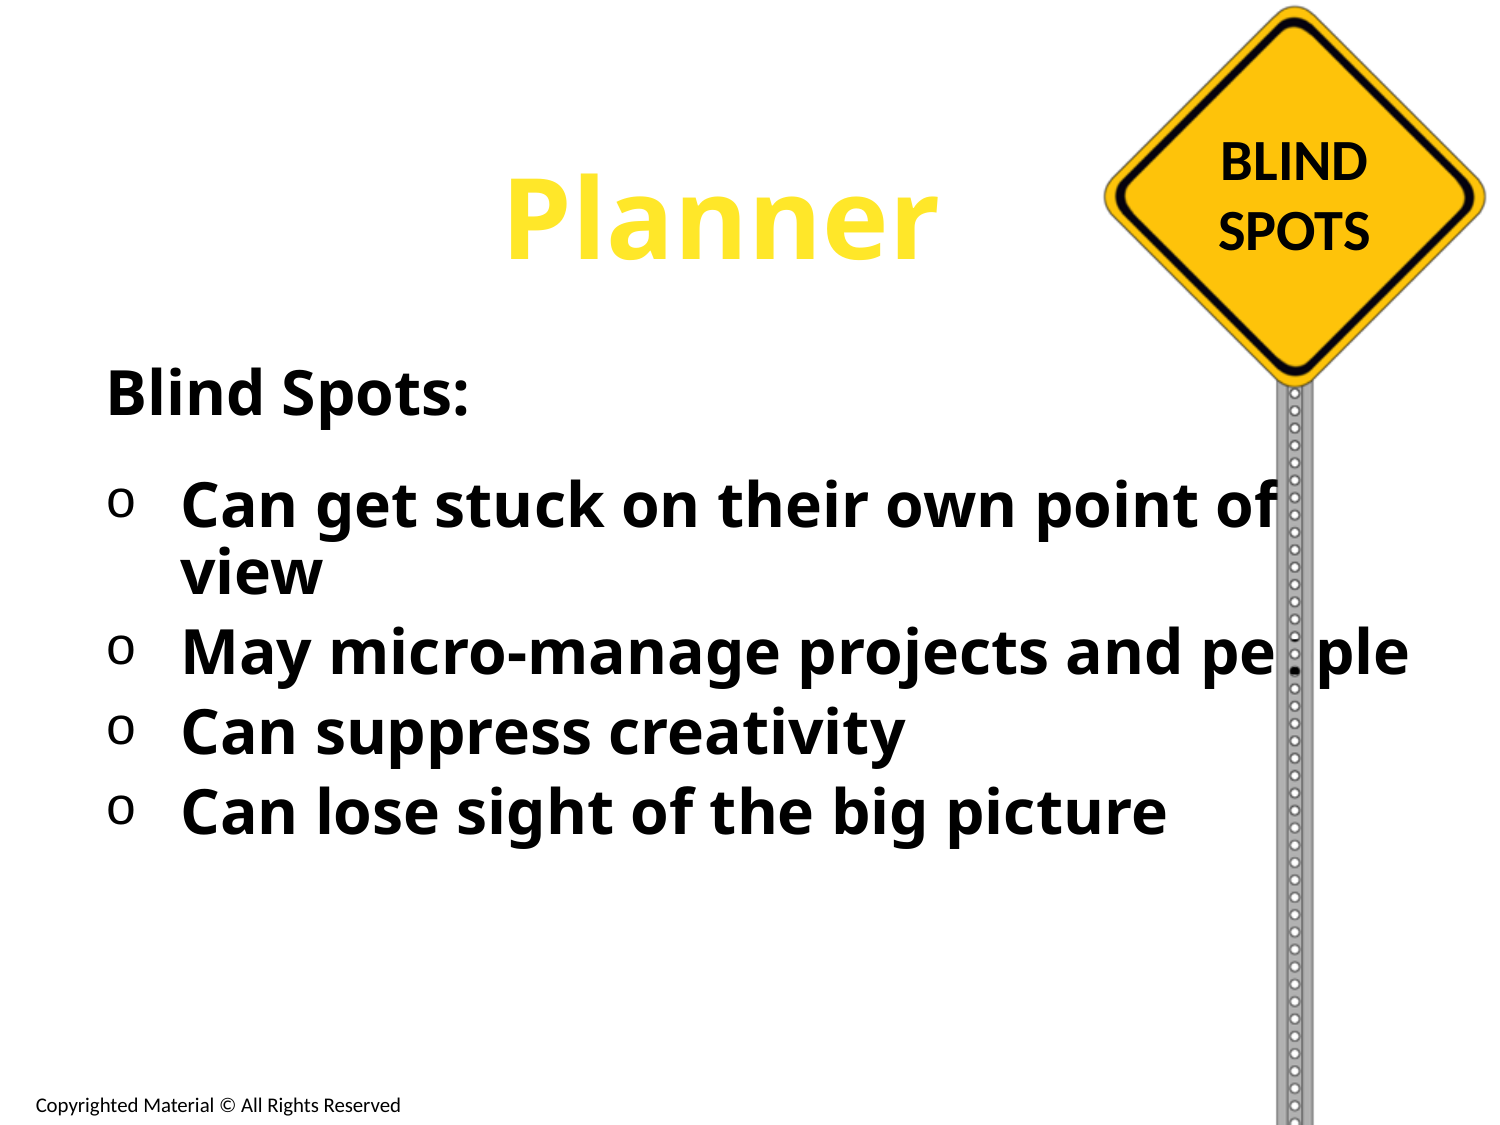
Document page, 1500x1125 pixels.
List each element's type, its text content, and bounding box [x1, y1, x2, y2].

text_box Planner [486, 139, 956, 290]
picture [1101, 0, 1488, 1125]
text_box Copyrighted Material © All Rights Reserved [21, 1084, 417, 1125]
text_box Blind Spots: Can get stuck on their own point of view May micro-manage projects and people Can suppress creativity Can lose sight of the big picture [90, 81, 1101, 937]
